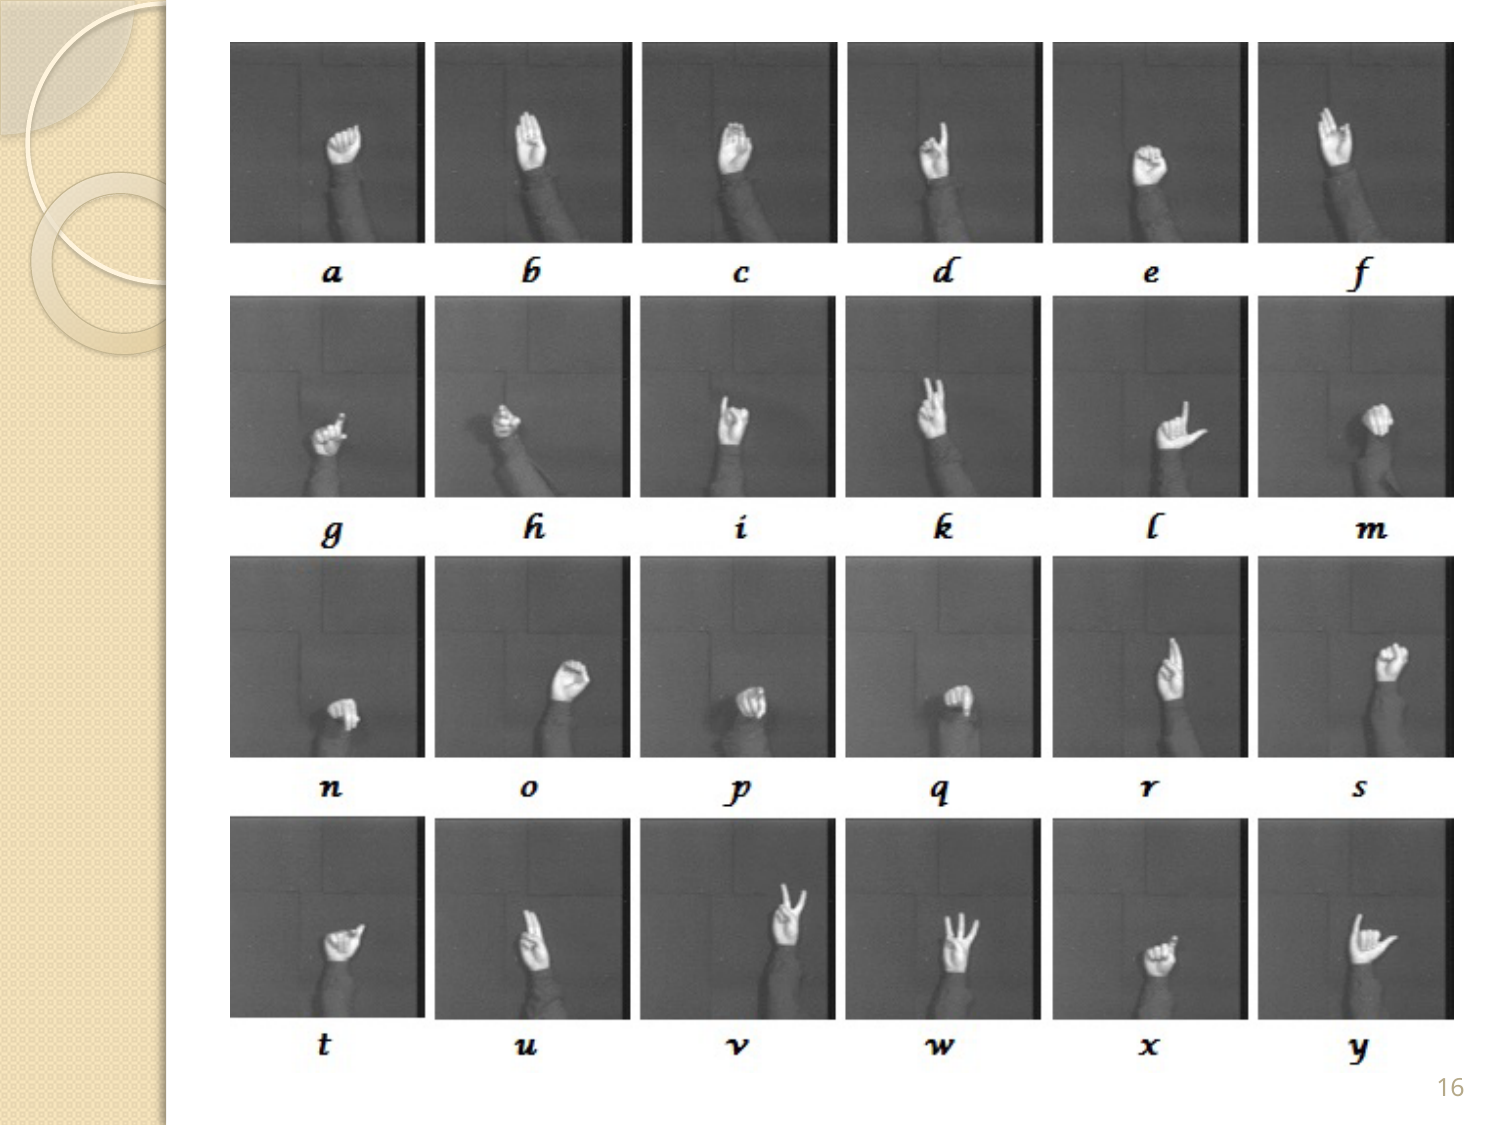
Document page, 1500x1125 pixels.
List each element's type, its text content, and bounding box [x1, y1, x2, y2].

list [229, 42, 1454, 1073]
slide_number 16 [1413, 1034, 1488, 1113]
